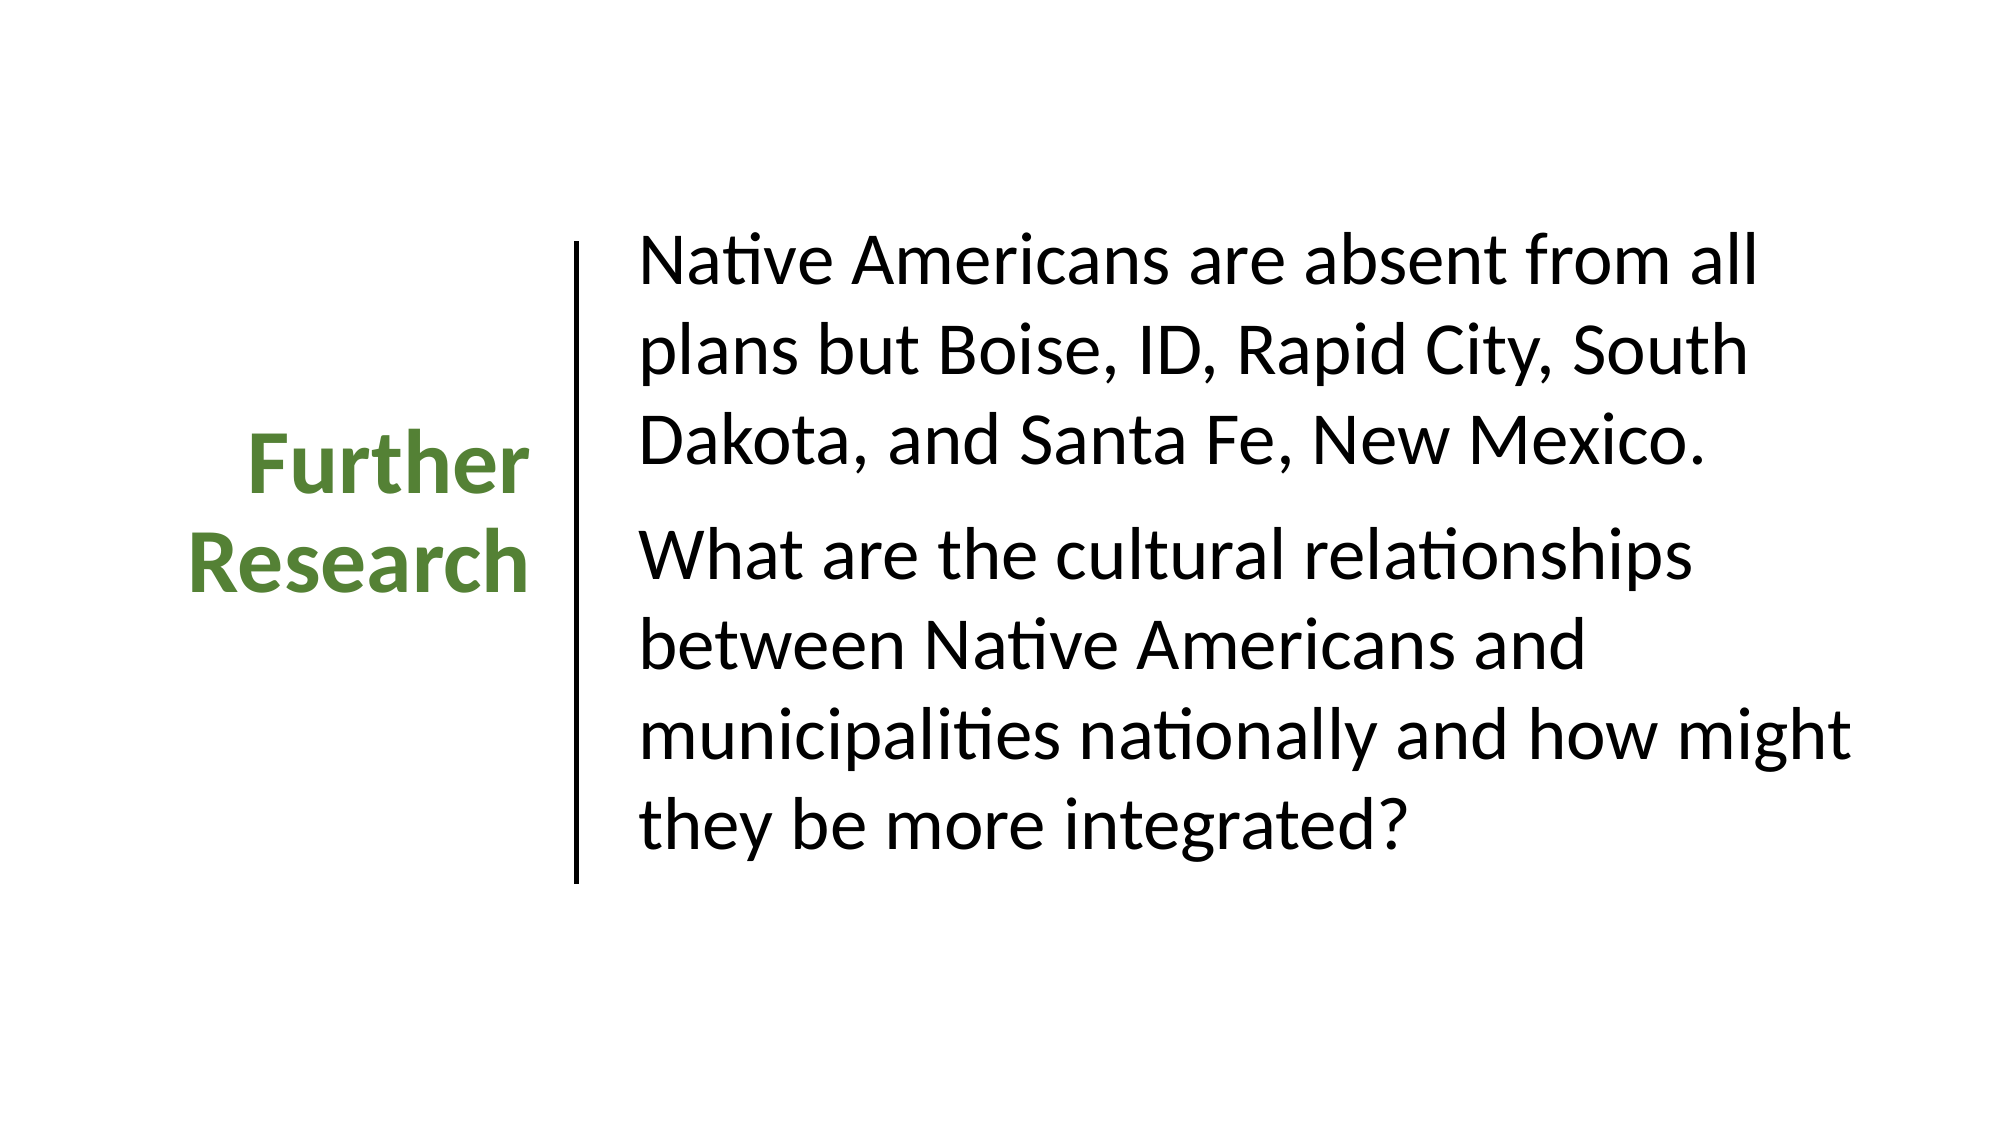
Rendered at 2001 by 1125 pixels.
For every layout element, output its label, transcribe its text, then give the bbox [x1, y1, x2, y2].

title Further Research [137, 158, 547, 868]
subtitle Native Americans are absent from all plans but Boise, ID, Rapid City, South Dakota, and Santa Fe, New Mexico. What are the cultural relationships between Native Americans and municipalities nationally and how might they be more integrated? [623, 65, 1941, 1010]
